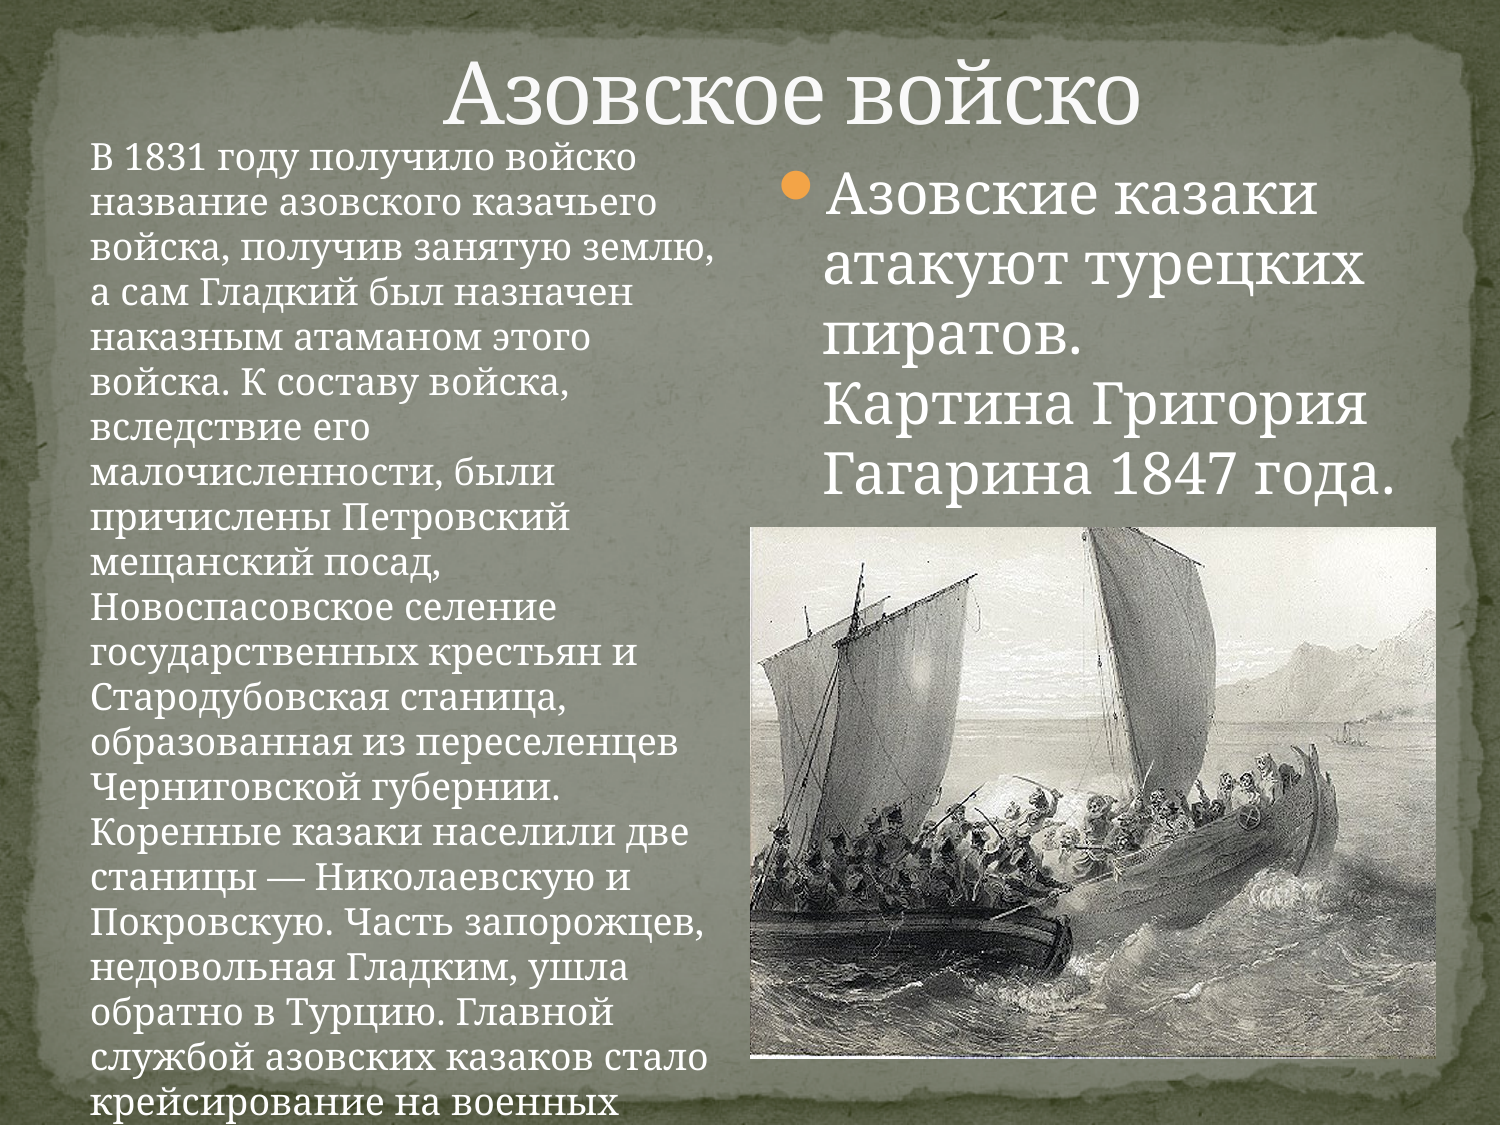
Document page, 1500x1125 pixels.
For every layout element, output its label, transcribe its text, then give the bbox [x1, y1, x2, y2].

picture [750, 527, 1436, 1059]
list В 1831 году получило войско название азовского казачьего войска, получив занятую землю, а сам Гладкий был назначен наказным атаманом этого войска. К составу войска, вследствие его малочисленности, были причислены Петровский мещанский посад, Новоспасовское селение государственных крестьян и Стародубовская станица, образованная из переселенцев Черниговской губернии. Коренные казаки населили две станицы — Николаевскую и Покровскую. Часть запорожцев, недовольная Гладким, ушла обратно в Турцию. Главной службой азовских казаков стало крейсирование на военных баркасах у восточных берегов Черного моря с целью поимки турецкой контрабанды. [75, 125, 741, 1094]
list Азовские казаки атакуют турецких пиратов. Картина Григория Гагарина 1847 года. [762, 149, 1429, 517]
title Азовское войско [74, 24, 1425, 150]
